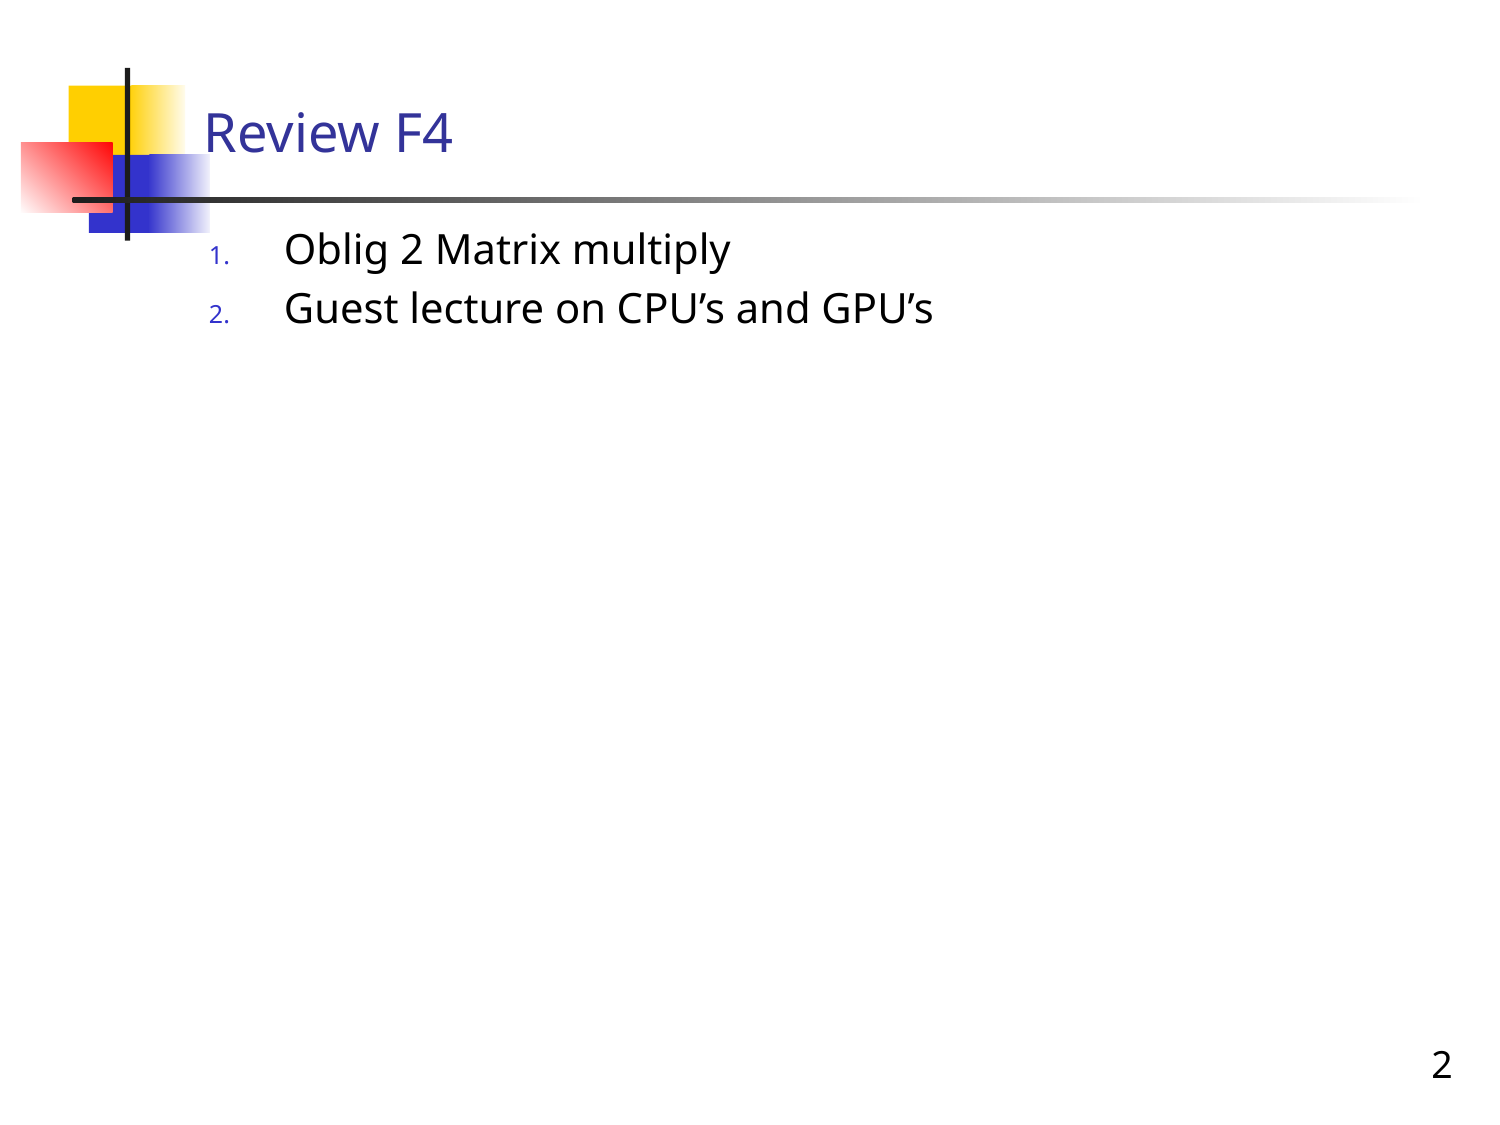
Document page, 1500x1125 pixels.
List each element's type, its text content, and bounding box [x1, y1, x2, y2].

title Review F4 [188, 35, 1468, 172]
list Oblig 2 Matrix multiply Guest lecture on CPU’s and GPU’s [193, 215, 1469, 1059]
slide_number 2 [1154, 1023, 1468, 1100]
